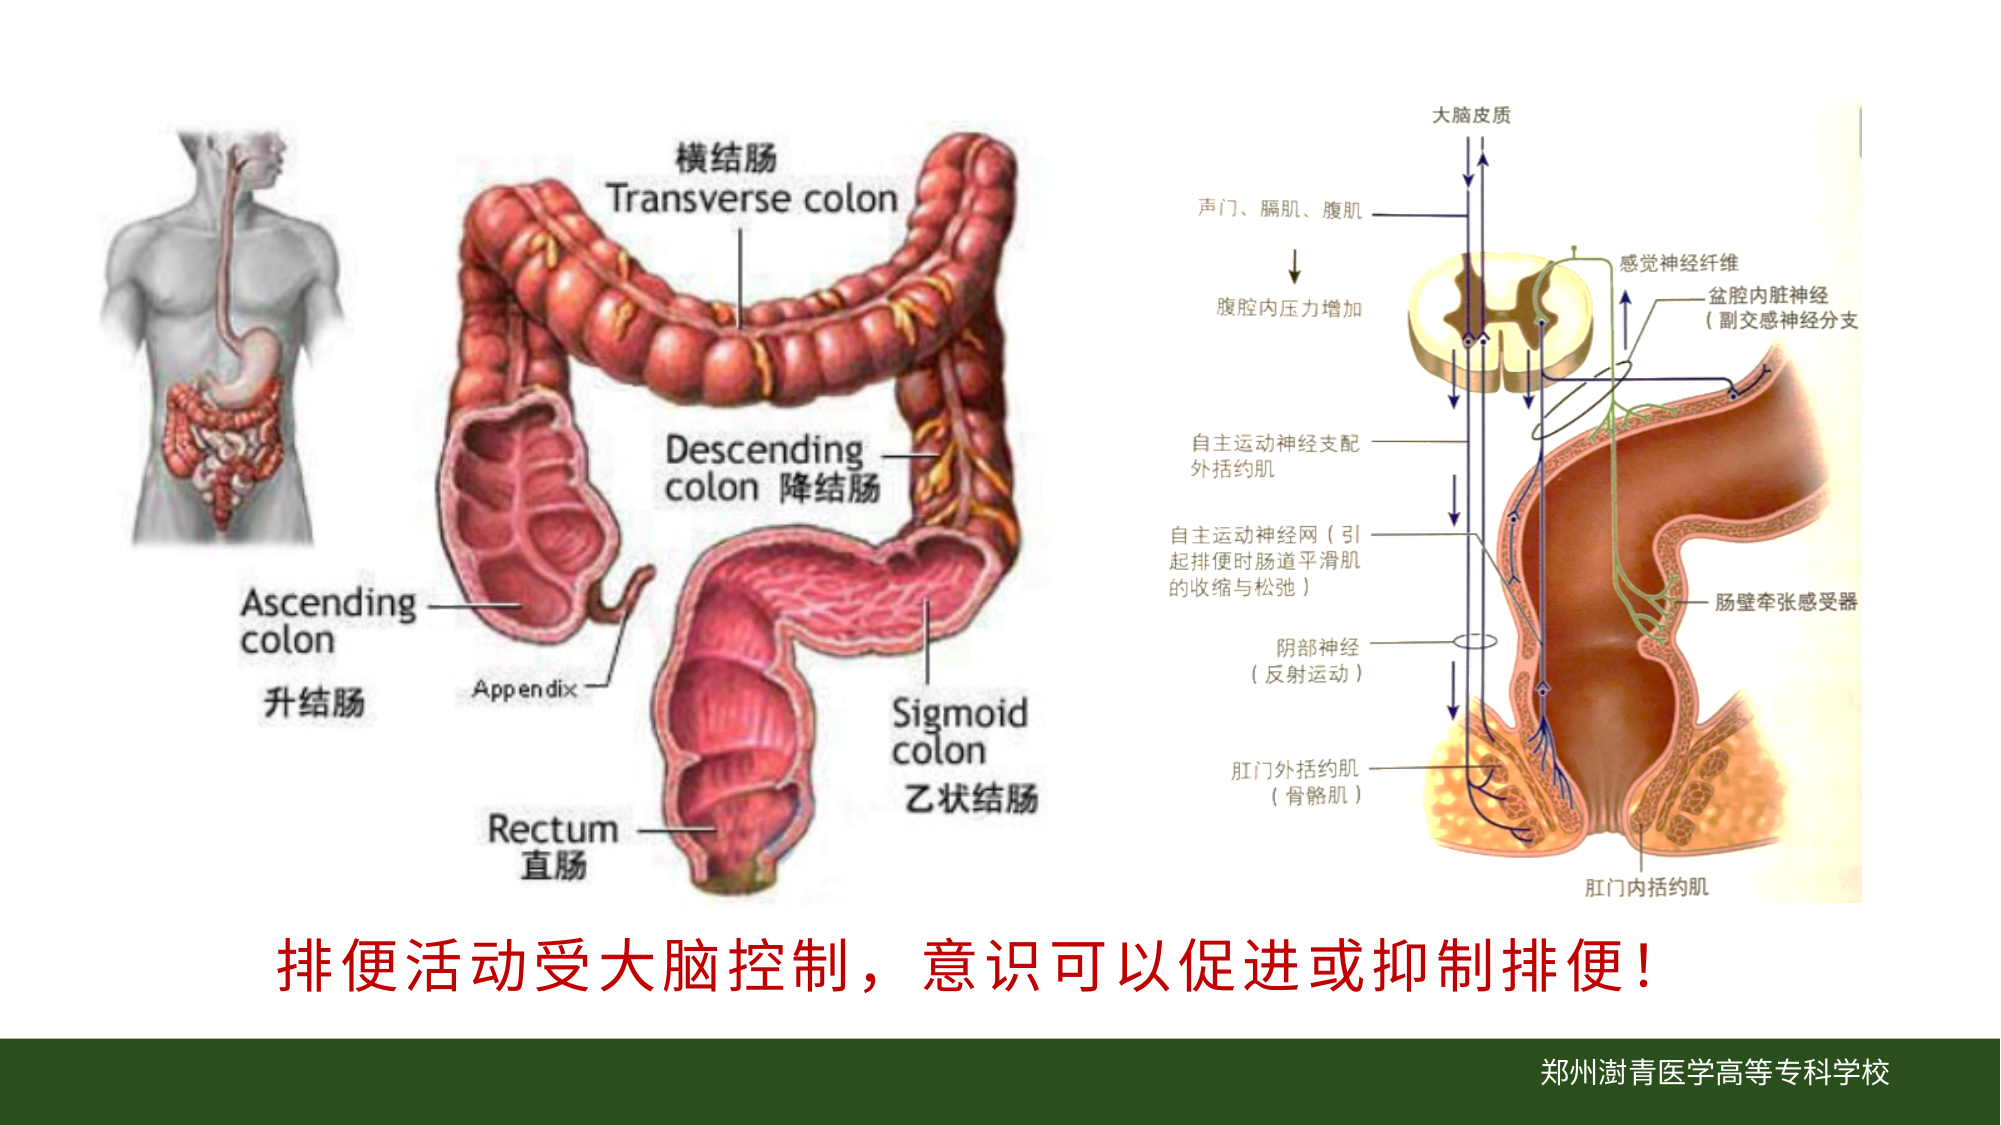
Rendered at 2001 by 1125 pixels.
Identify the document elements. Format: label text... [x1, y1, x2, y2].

slide_number 郑州澍青医学高等专科学校 [1431, 1046, 2000, 1116]
picture [90, 117, 1082, 933]
picture [1165, 99, 1862, 903]
text_box 排便活动受大脑控制，意识可以促进或抑制排便！ [261, 921, 1704, 1007]
